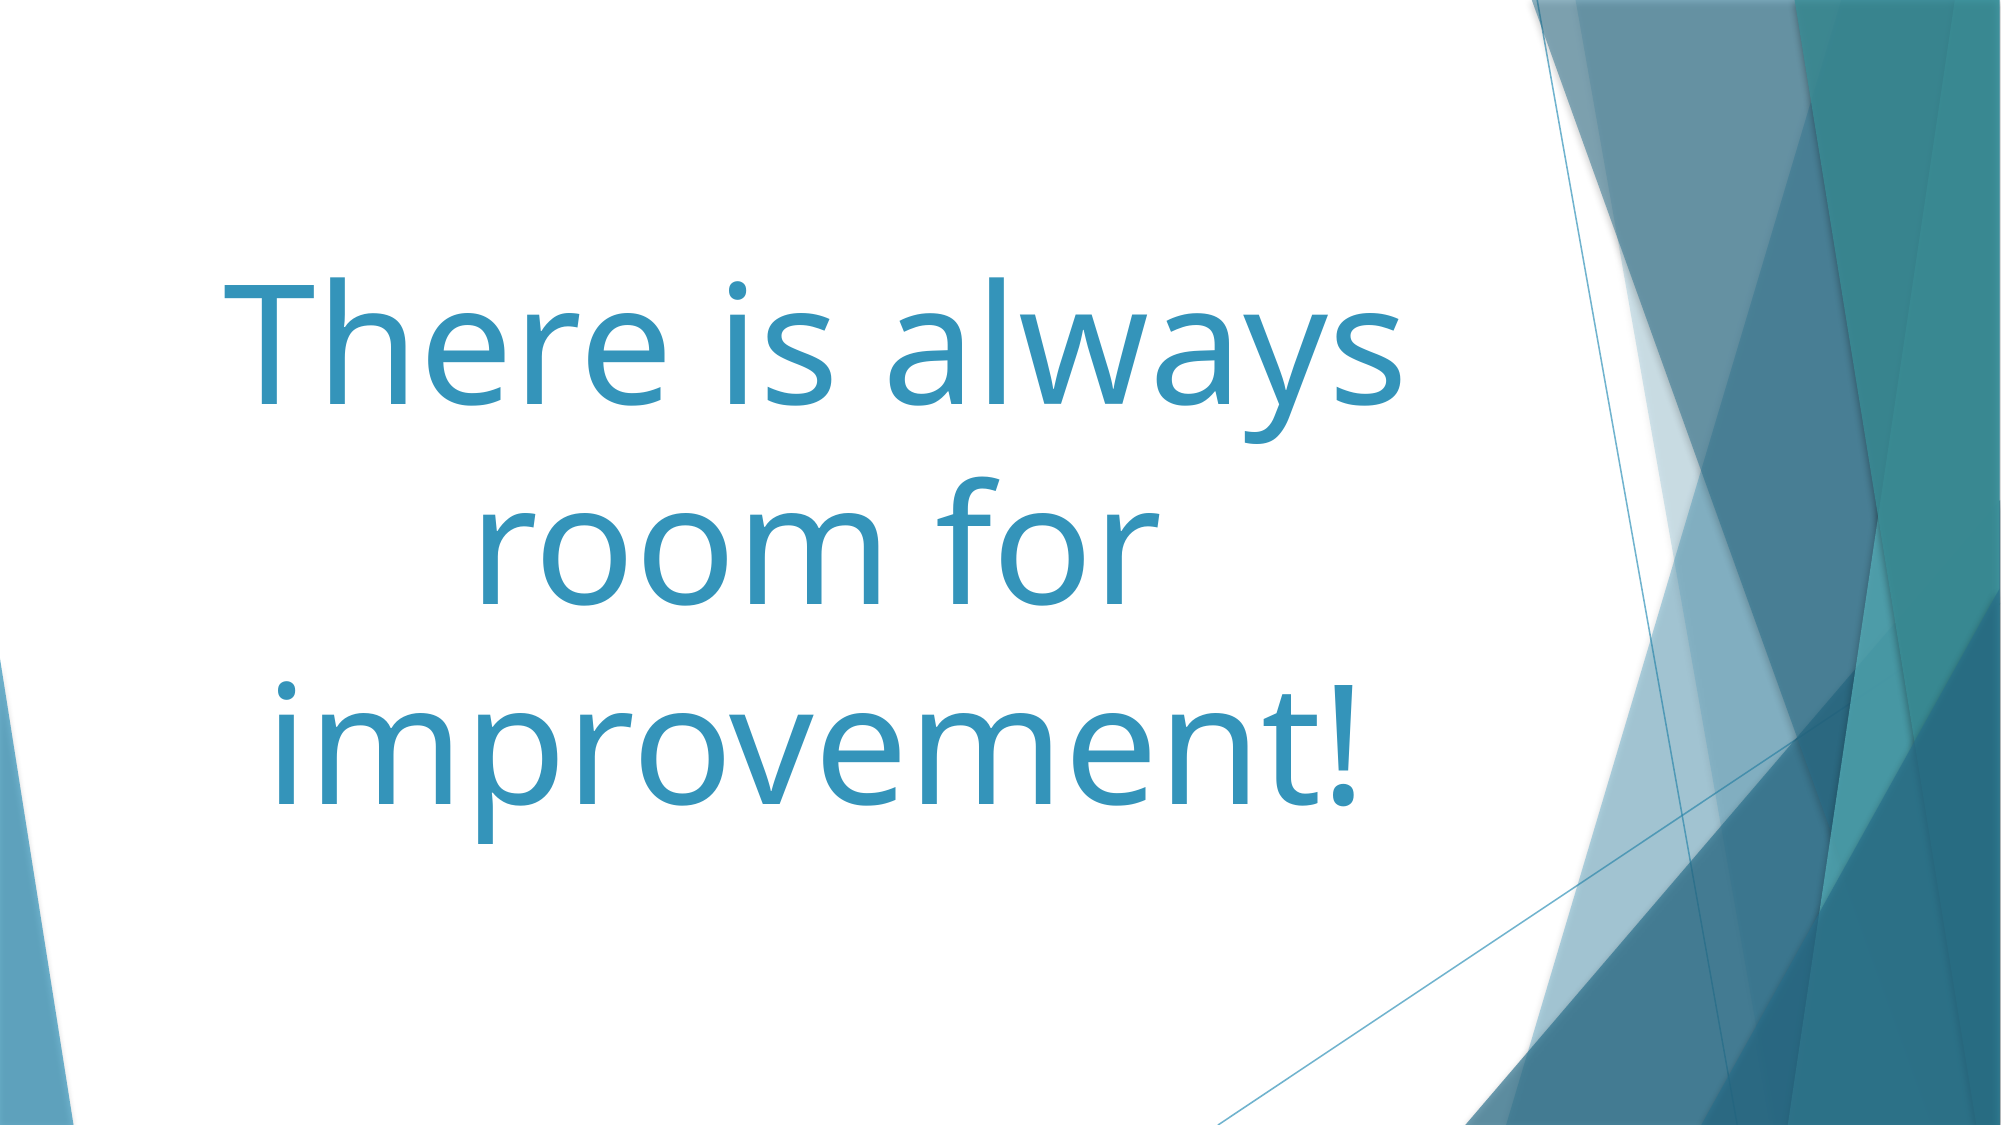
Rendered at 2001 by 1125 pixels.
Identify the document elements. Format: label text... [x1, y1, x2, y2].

title There is always room for improvement! [111, 230, 1522, 1125]
